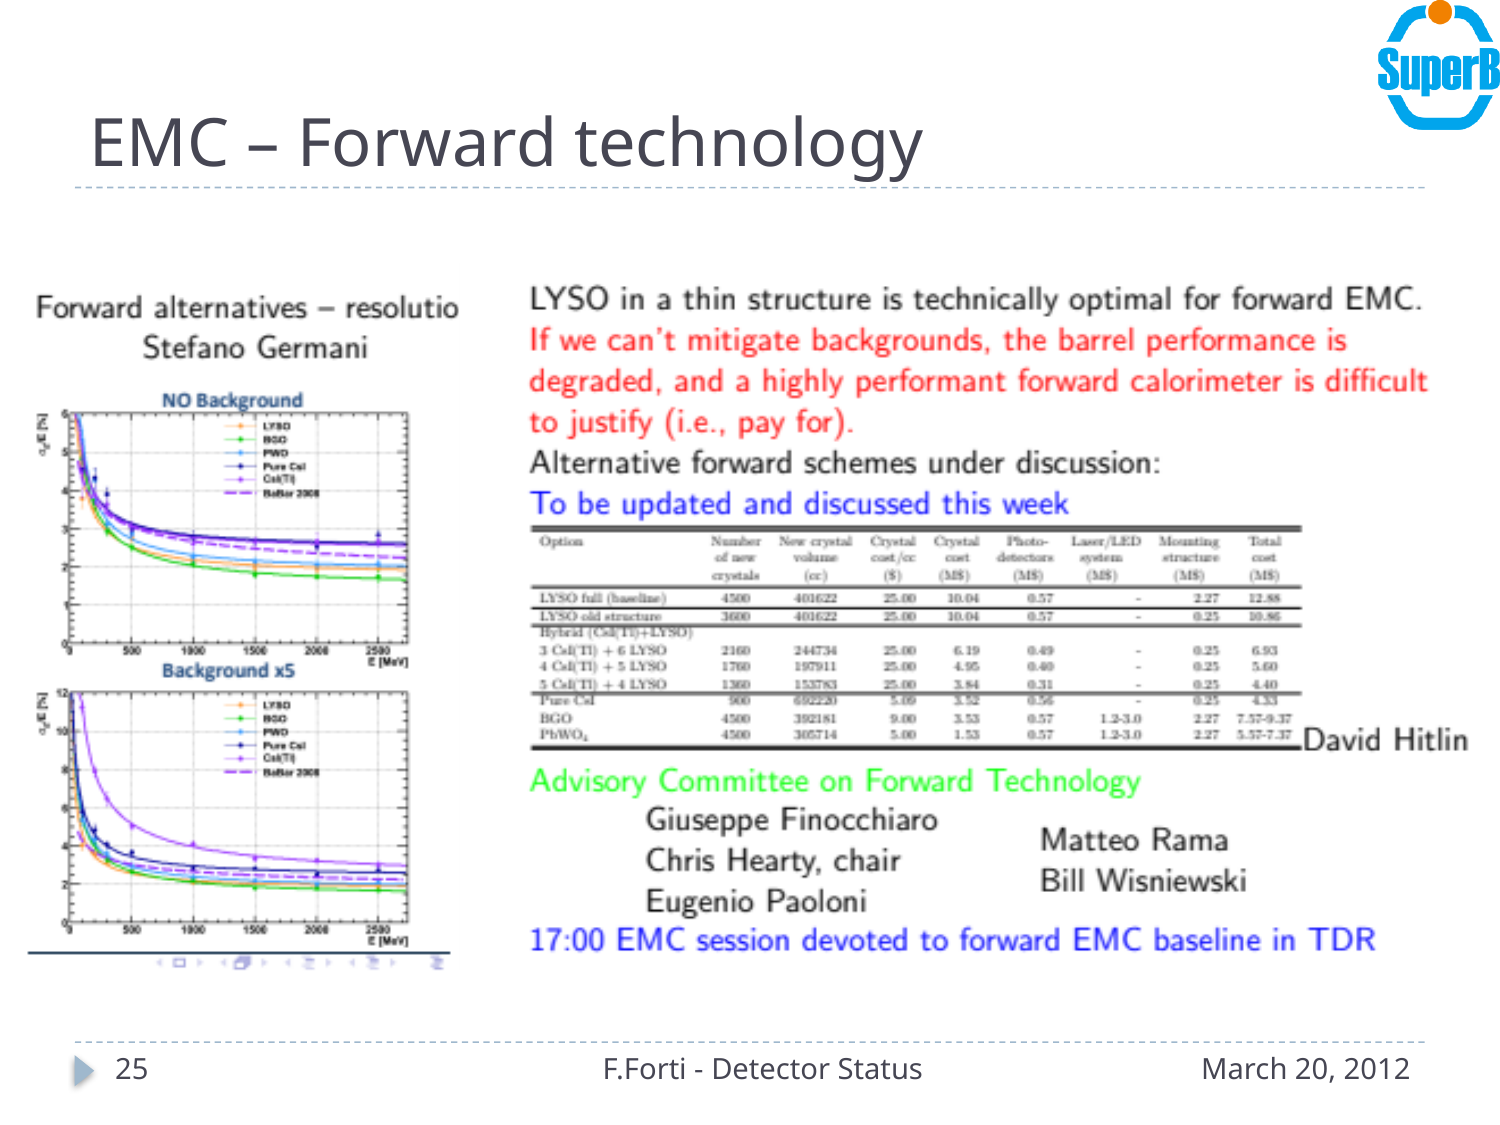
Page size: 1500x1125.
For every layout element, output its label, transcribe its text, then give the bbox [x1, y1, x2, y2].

picture [458, 263, 1473, 970]
footer F.Forti - Detector Status [475, 1042, 1051, 1103]
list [11, 263, 458, 971]
picture [1425, 65, 1500, 130]
picture [1378, 0, 1500, 60]
title EMC – Forward technology [75, 24, 1425, 188]
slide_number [1051, 1042, 1426, 1103]
slide_number 25 [100, 1042, 426, 1103]
